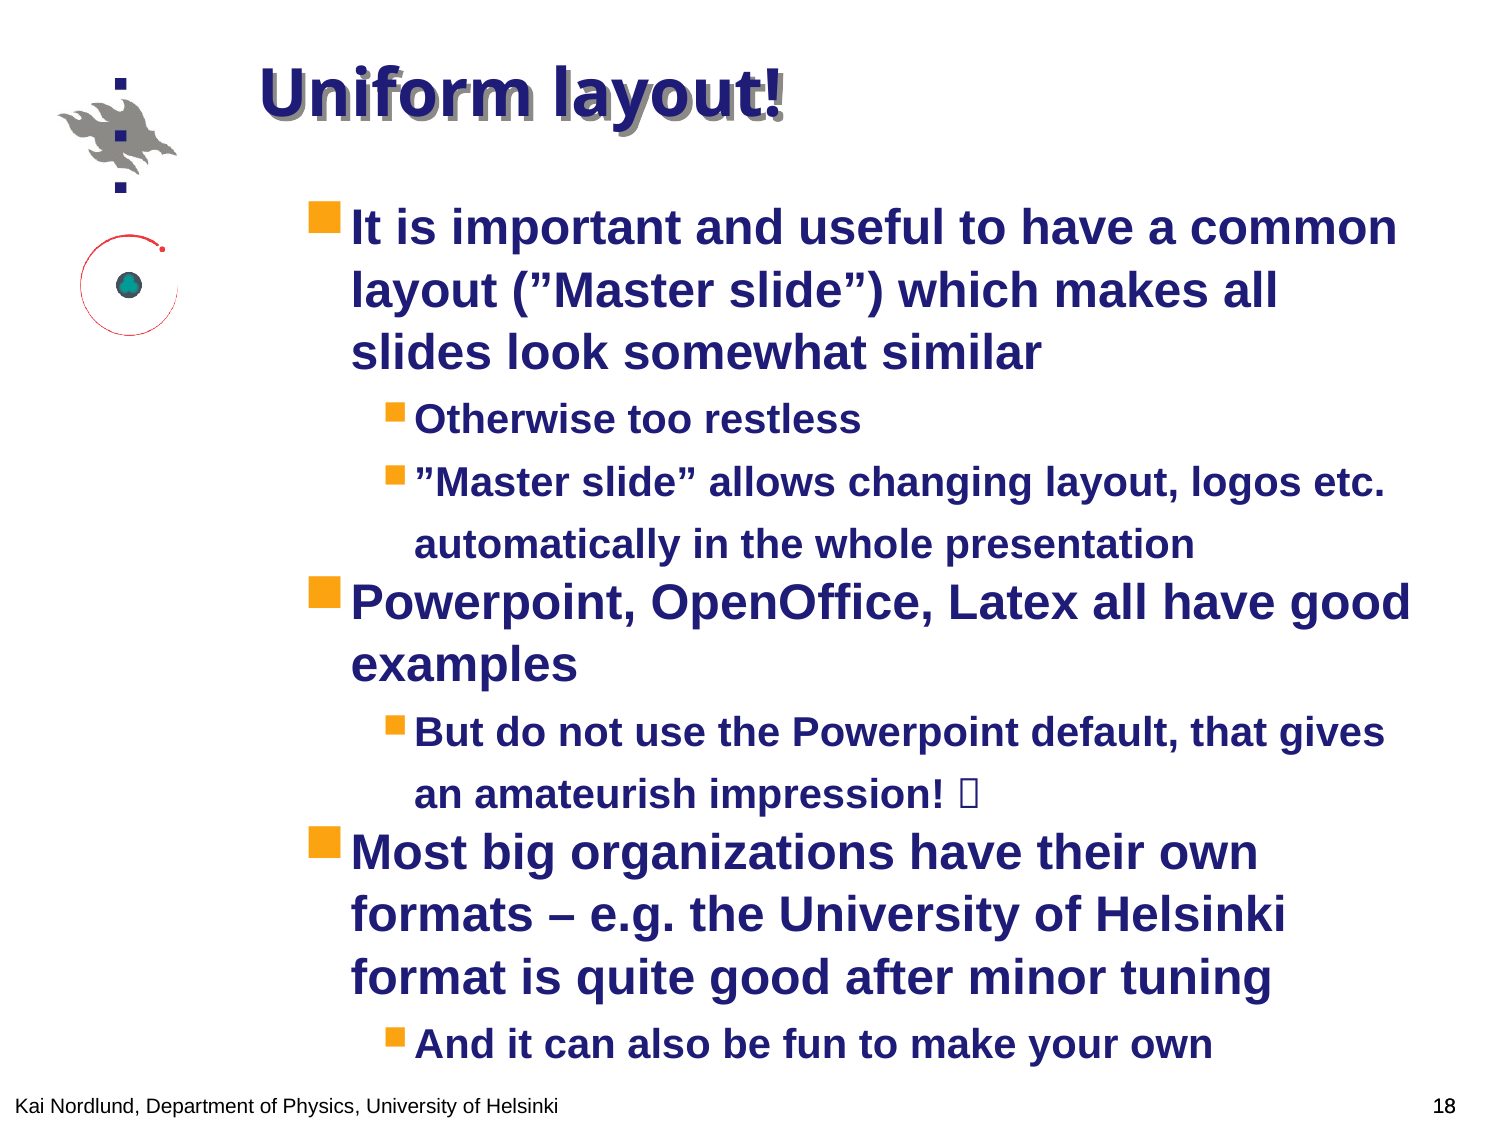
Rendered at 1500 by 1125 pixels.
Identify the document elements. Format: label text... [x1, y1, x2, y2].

title Uniform layout! [242, 42, 1451, 138]
list It is important and useful to have a common layout (”Master slide”) which makes all slides look somewhat similar Otherwise too restless ”Master slide” allows changing layout, logos etc. automatically in the whole presentation Powerpoint, OpenOffice, Latex all have good examples But do not use the Powerpoint default, that gives an amateurish impression!  Most big organizations have their own formats – e.g. the University of Helsinki format is quite good after minor tuning And it can also be fun to make your own [289, 184, 1447, 1071]
picture [76, 231, 182, 339]
picture [57, 78, 177, 193]
